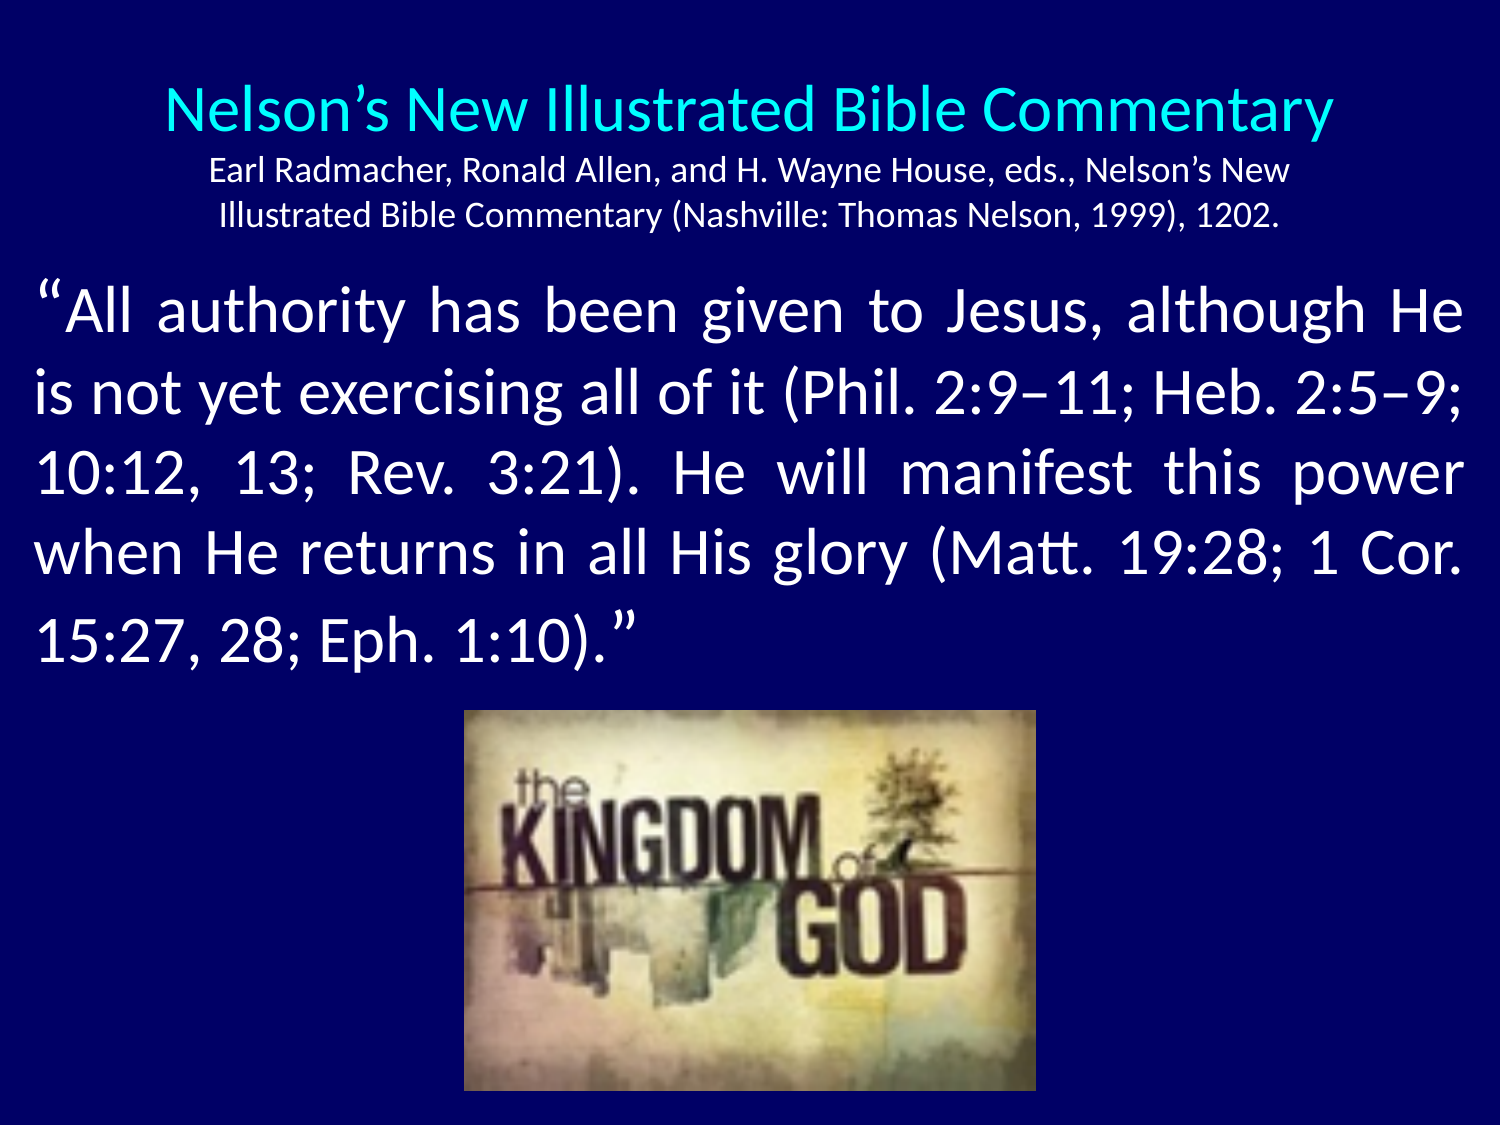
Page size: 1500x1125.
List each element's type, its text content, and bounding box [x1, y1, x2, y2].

list “All authority has been given to Jesus, although He is not yet exercising all of it (Phil. 2:9–11; Heb. 2:5–9; 10:12, 13; Rev. 3:21). He will manifest this power when He returns in all His glory (Matt. 19:28; 1 Cor. 15:27, 28; Eph. 1:10).” [18, 249, 1482, 588]
title Nelson’s New Illustrated Bible Commentary Earl Radmacher, Ronald Allen, and H. Wayne House, eds., Nelson’s New Illustrated Bible Commentary (Nashville: Thomas Nelson, 1999), 1202. [143, 37, 1357, 249]
picture [464, 710, 1036, 1092]
